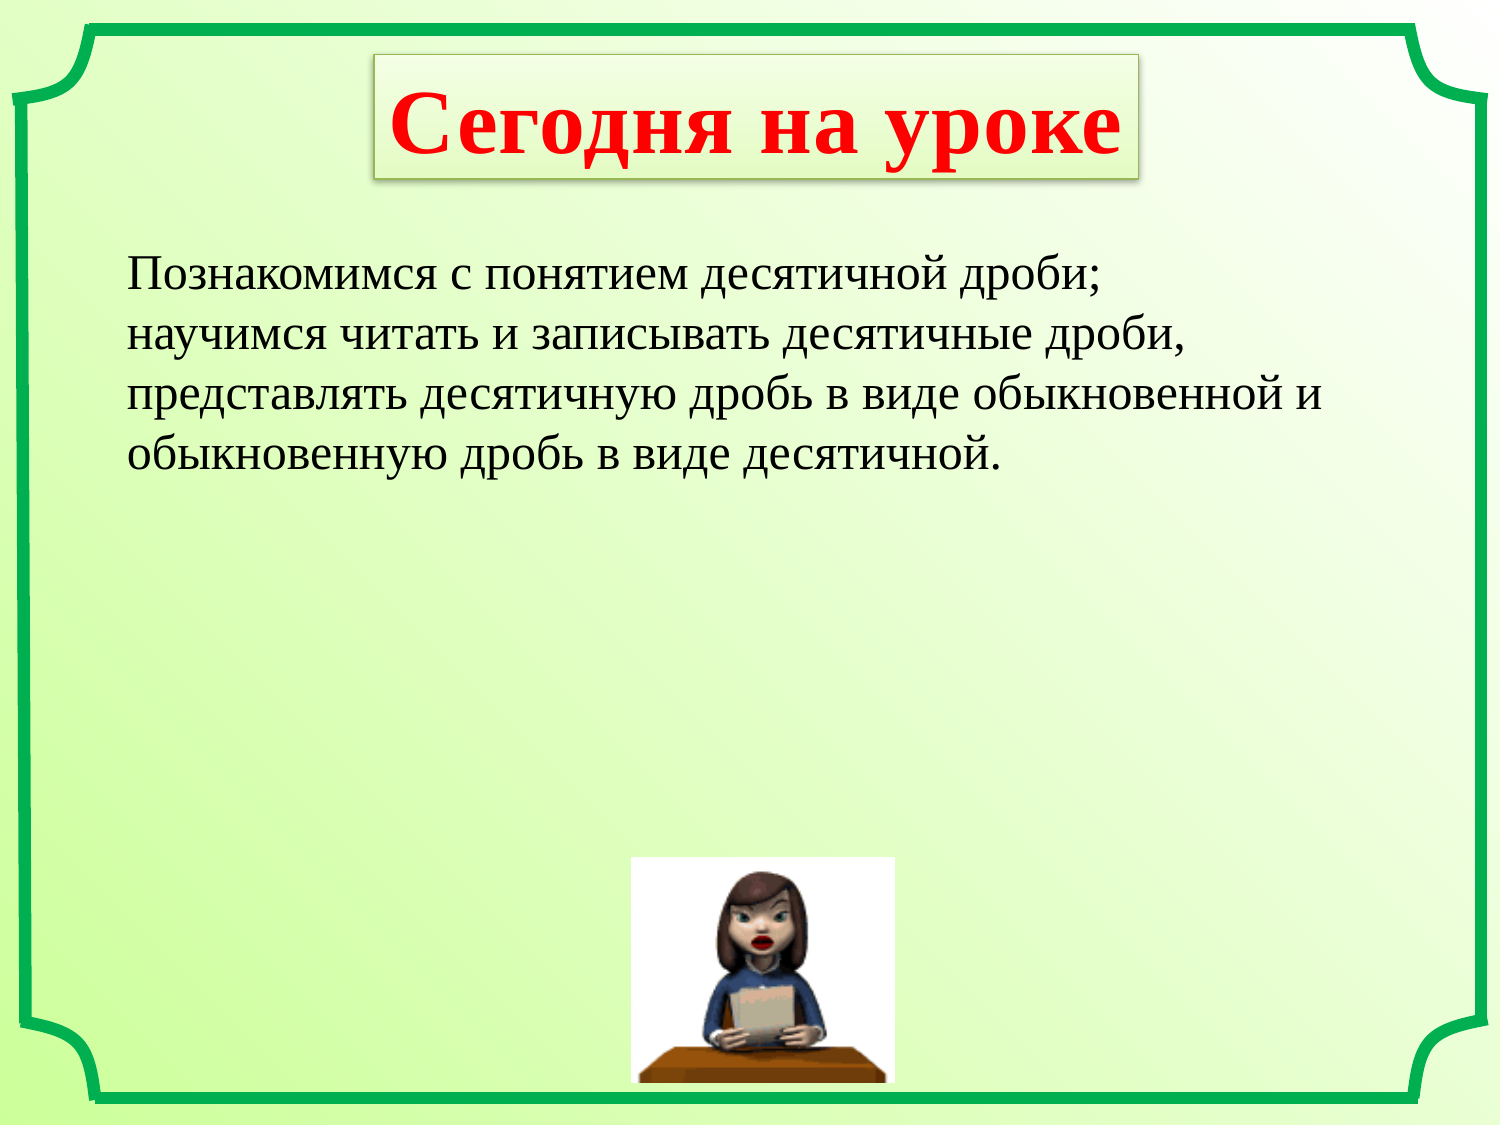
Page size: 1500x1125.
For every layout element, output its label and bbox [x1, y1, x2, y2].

picture [631, 857, 895, 1083]
text_box [12, 24, 1488, 1101]
